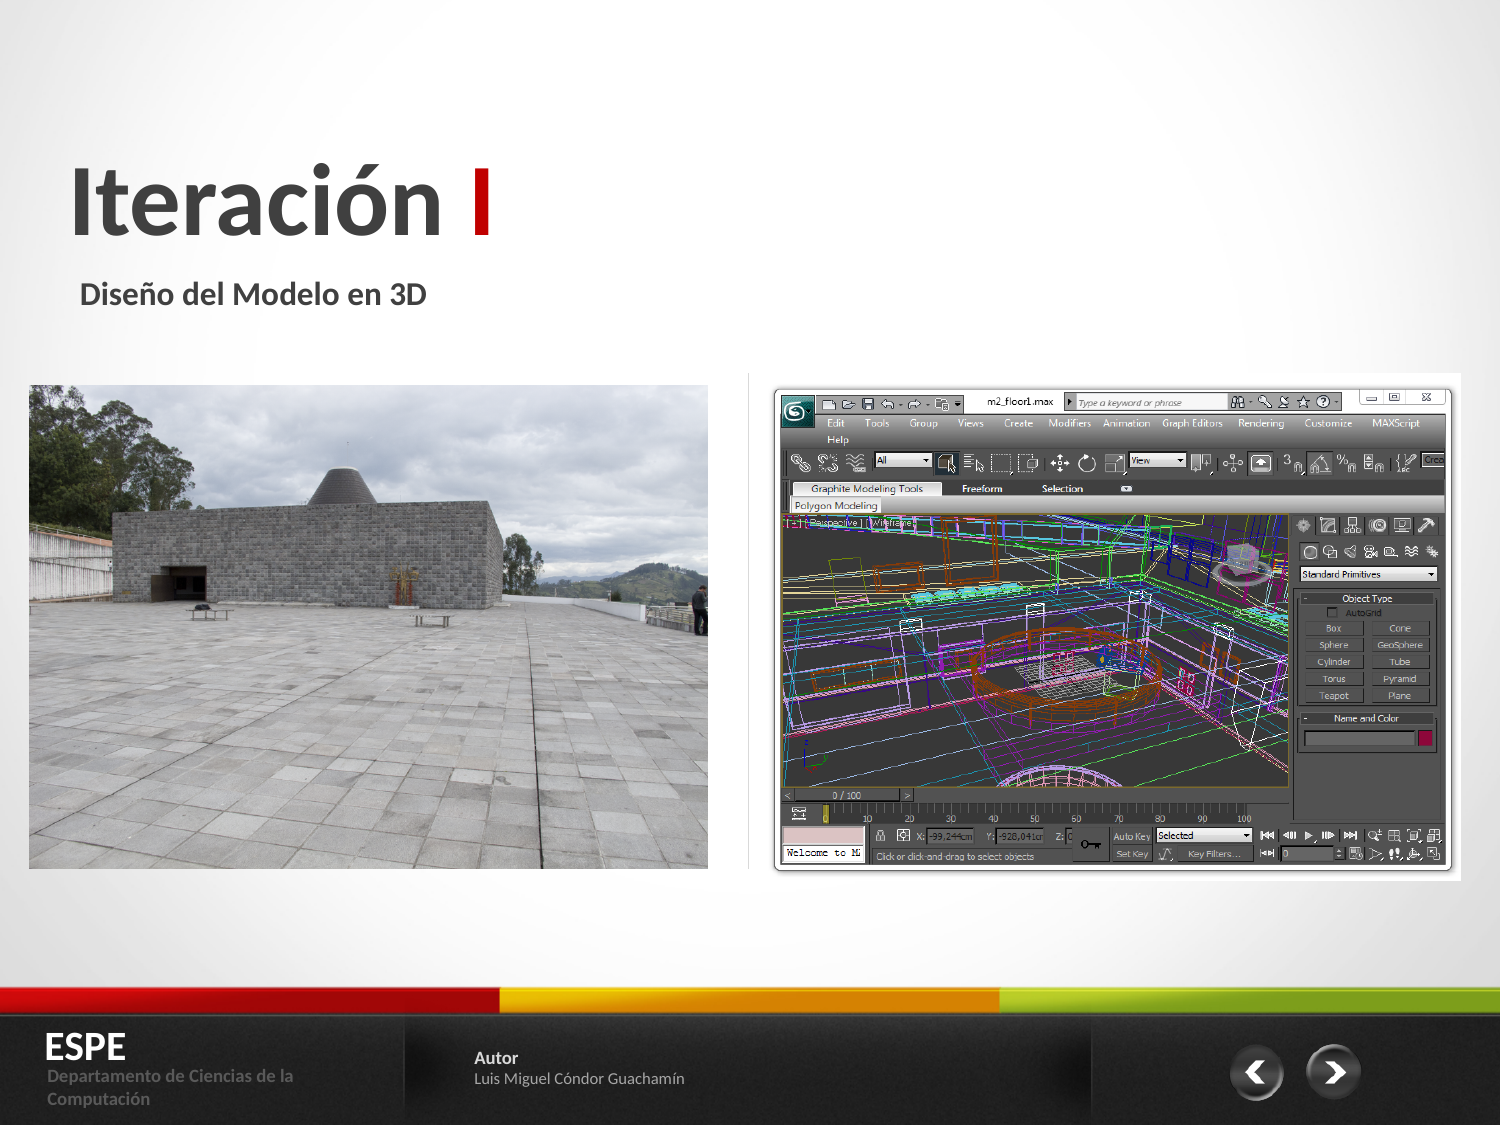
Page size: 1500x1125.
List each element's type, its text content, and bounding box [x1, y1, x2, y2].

text_box Autor Luis Miguel Cóndor Guachamín [522, 1027, 973, 1106]
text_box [29, 1011, 361, 1095]
text_box Iteración I [53, 125, 1341, 268]
text_box Diseño del Modelo en 3D [64, 212, 904, 291]
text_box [761, 373, 1462, 882]
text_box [29, 384, 708, 870]
picture [0, 1, 1500, 1125]
